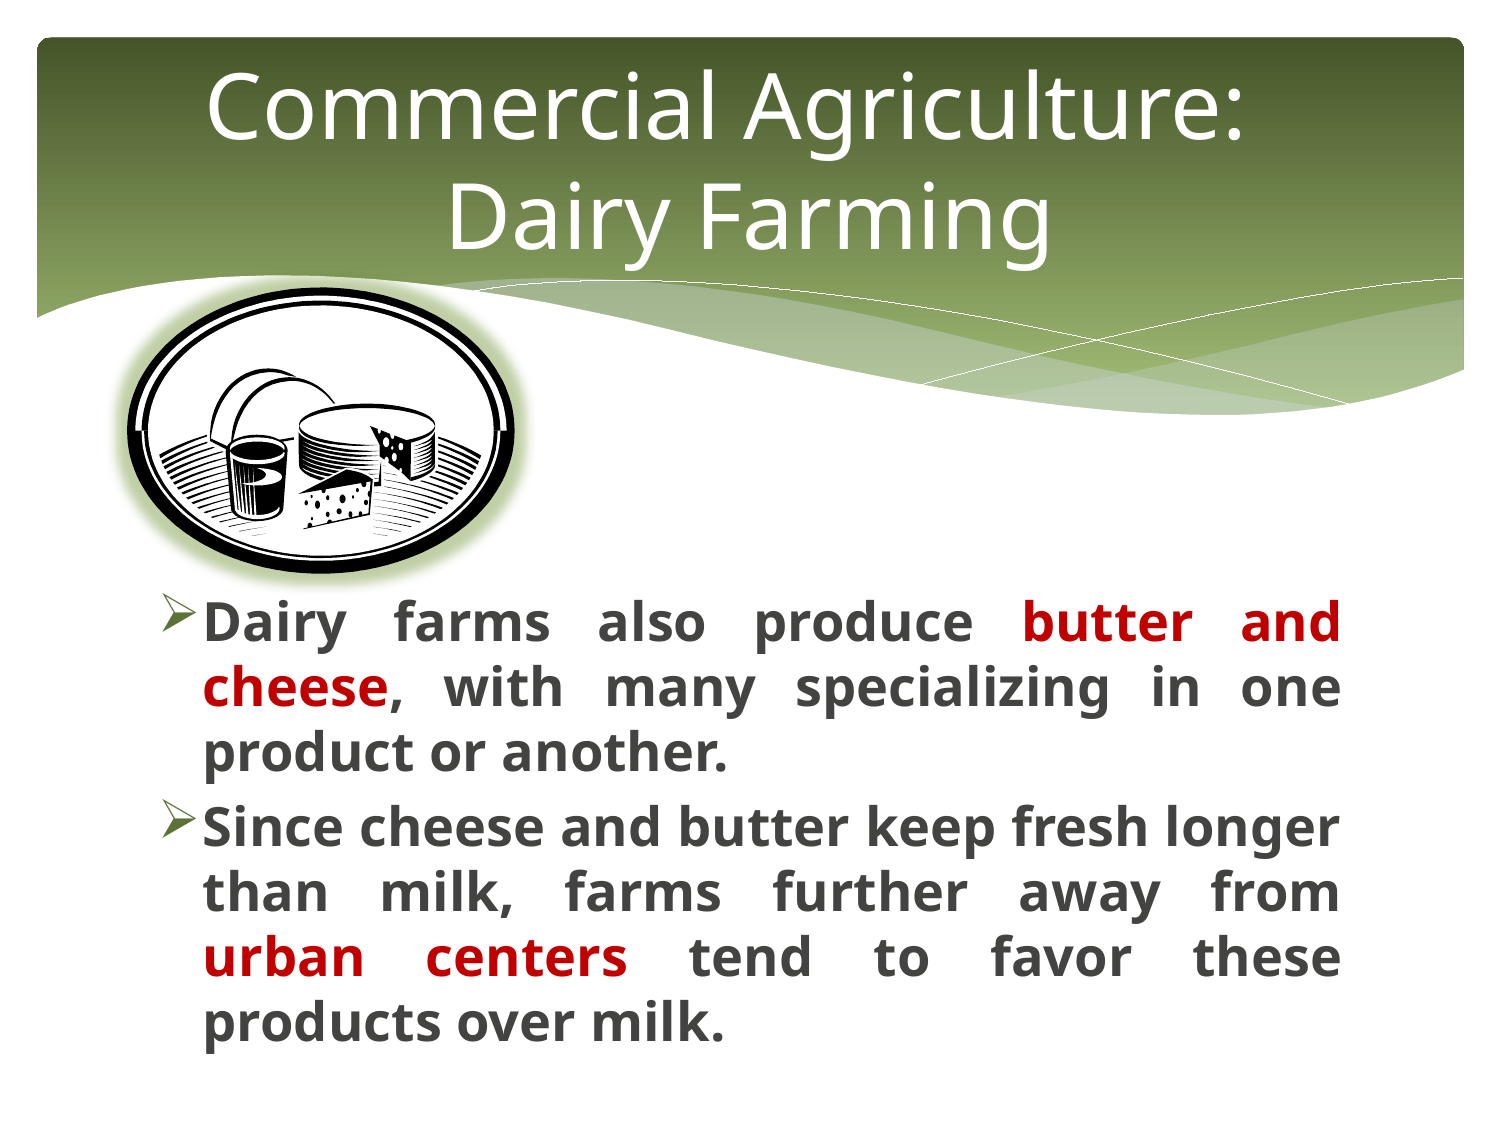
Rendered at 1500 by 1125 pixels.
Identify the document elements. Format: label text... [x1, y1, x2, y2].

title Commercial Agriculture: Dairy Farming [74, 55, 1426, 262]
list Dairy farms also produce butter and cheese, with many specializing in one product or another. Since cheese and butter keep fresh longer than milk, farms further away from urban centers tend to favor these products over milk. [142, 438, 1359, 1006]
picture [126, 287, 515, 574]
